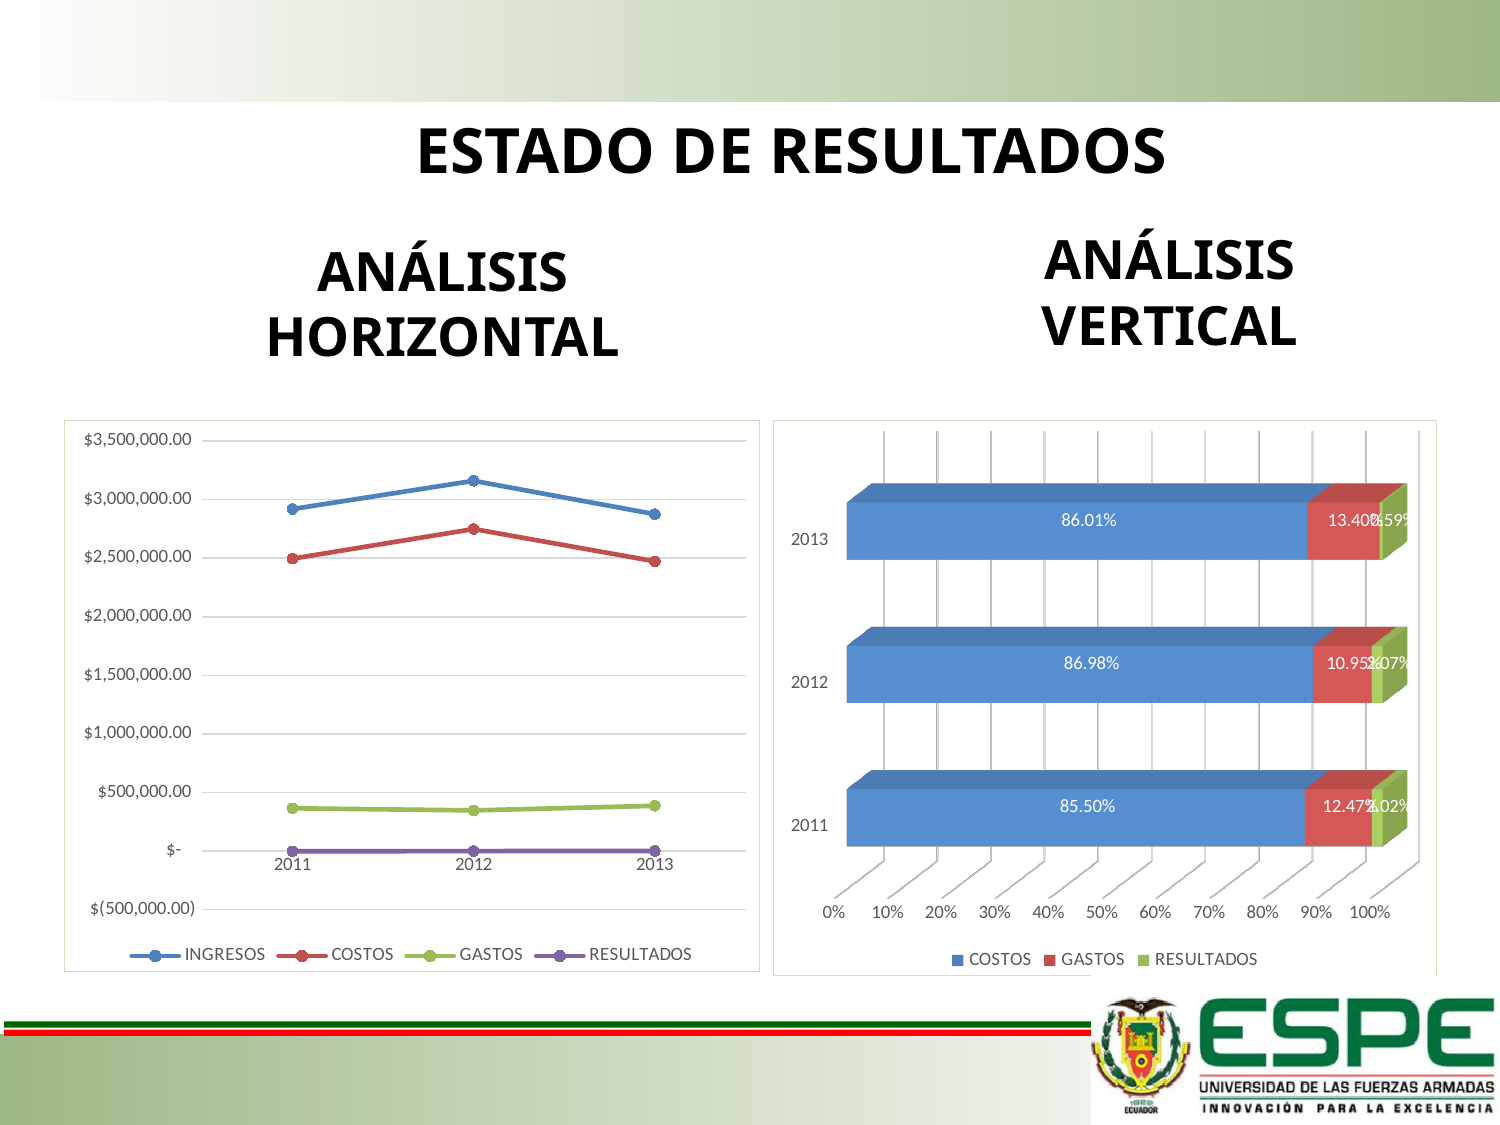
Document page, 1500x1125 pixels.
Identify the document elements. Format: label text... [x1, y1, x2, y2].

picture [1091, 975, 1500, 1125]
chart [64, 420, 760, 972]
chart [773, 420, 1437, 977]
text_box ANÁLISIS HORIZONTAL [171, 208, 715, 396]
text_box ESTADO DE RESULTADOS [360, 78, 1223, 220]
title ANÁLISIS VERTICAL [903, 219, 1438, 362]
